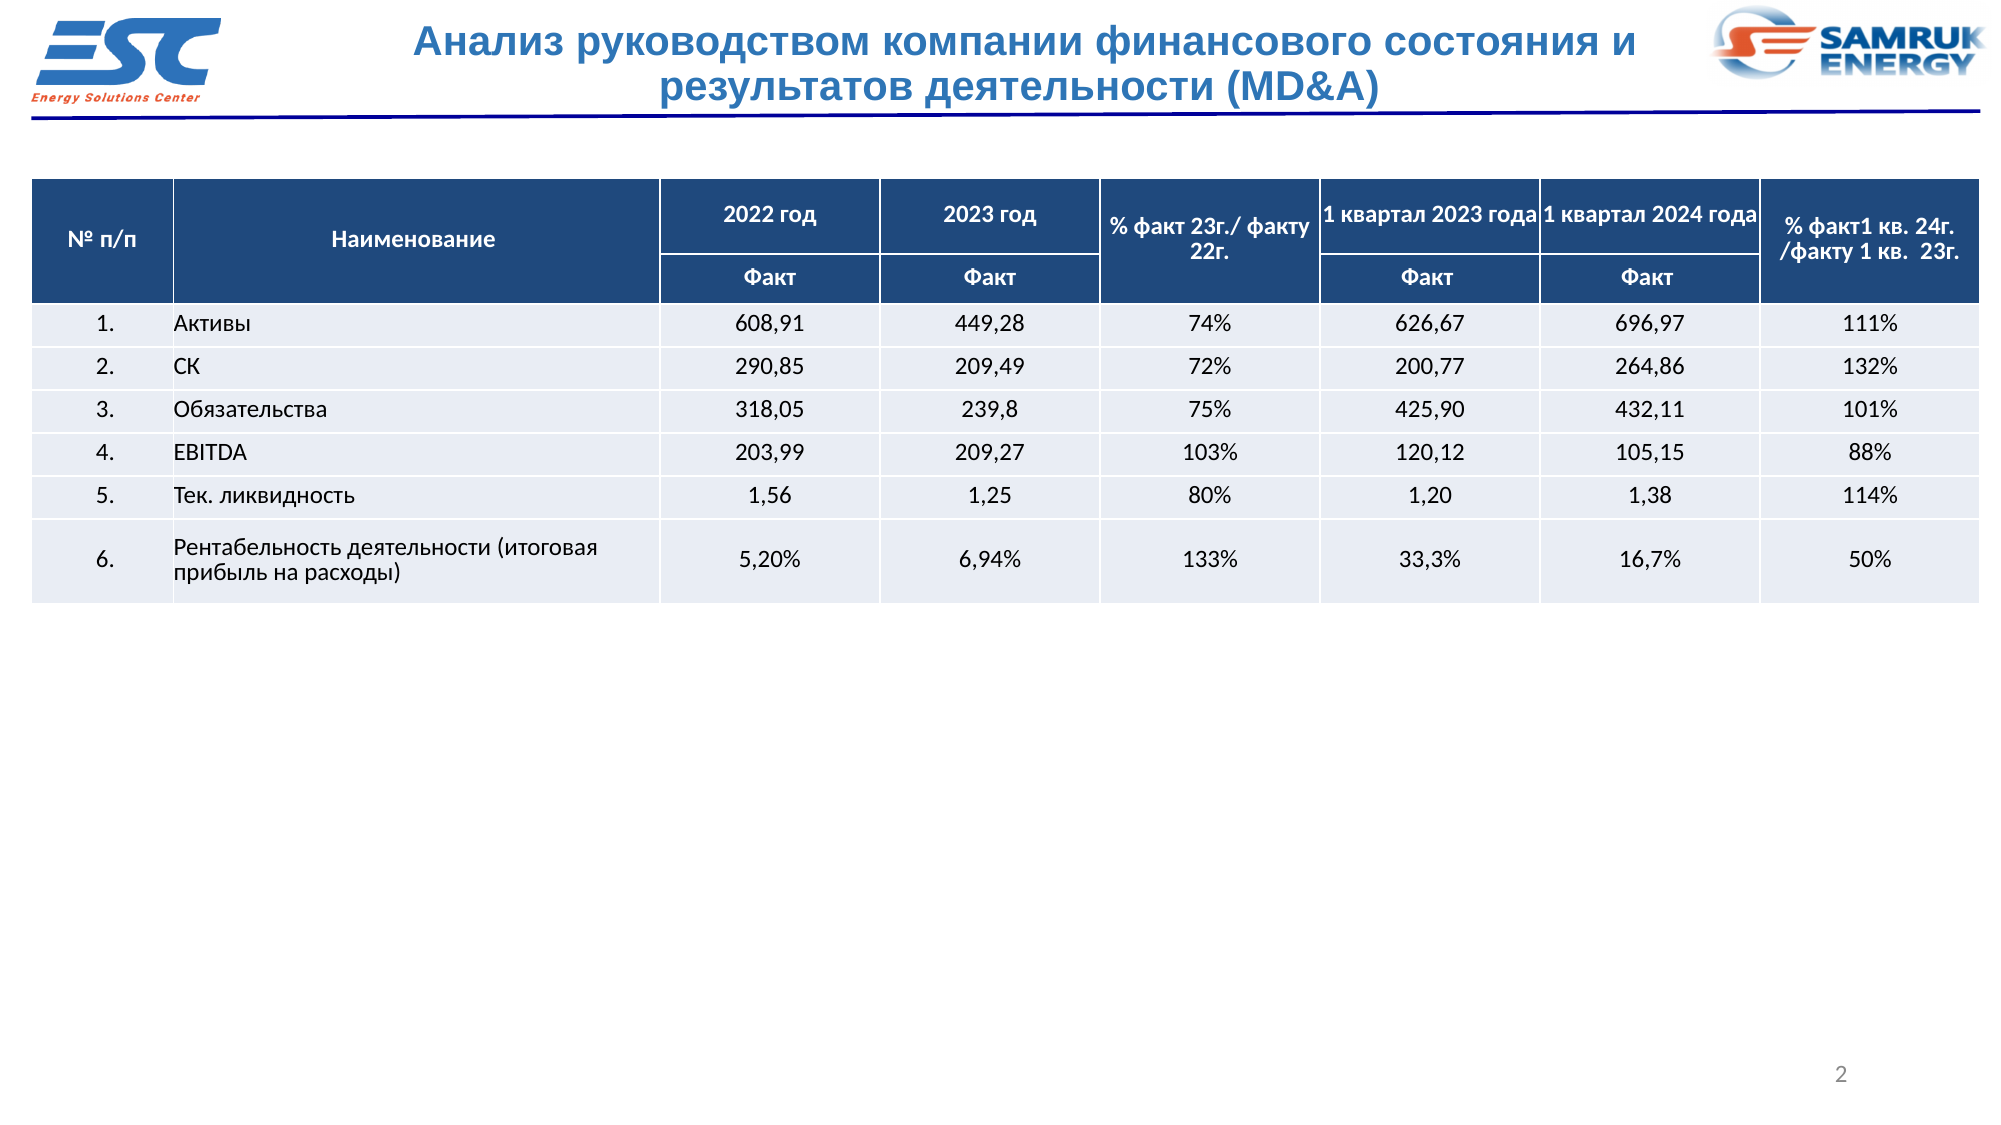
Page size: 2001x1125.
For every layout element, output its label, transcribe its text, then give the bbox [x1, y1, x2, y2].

table_cell Факт [1321, 255, 1539, 303]
table_cell 425,90 [1321, 391, 1539, 432]
table_cell 264,86 [1541, 348, 1759, 389]
table_cell 101% [1761, 391, 1979, 432]
table_cell Тек. ликвидность [174, 477, 659, 518]
table_cell 449,28 [881, 305, 1099, 346]
table_cell 132% [1761, 348, 1979, 389]
table_cell 133% [1101, 520, 1319, 603]
picture [1705, 0, 1993, 88]
table_cell 1. [32, 305, 173, 346]
table_cell 1,25 [881, 477, 1099, 518]
table_cell 318,05 [661, 391, 879, 432]
table_cell 50% [1761, 520, 1979, 603]
table_cell 33,3% [1321, 520, 1539, 603]
table_cell 88% [1761, 434, 1979, 475]
table_cell 72% [1101, 348, 1319, 389]
table_cell 103% [1101, 434, 1319, 475]
slide_number 2 [1412, 1042, 1863, 1103]
table_cell 105,15 [1541, 434, 1759, 475]
table_cell 3. [32, 391, 173, 432]
table_cell Факт [661, 255, 879, 303]
table_cell 209,27 [881, 434, 1099, 475]
table_cell 696,97 [1541, 305, 1759, 346]
table_cell 1,38 [1541, 477, 1759, 518]
table_cell 5. [32, 477, 173, 518]
title Анализ руководством компании финансового состояния и результатов деятельности (MD&A) [288, 11, 1762, 111]
table_header % факт 23г./ факту 22г. [1101, 179, 1319, 303]
table_header 2022 год [661, 179, 879, 253]
table_cell 6. [32, 520, 173, 603]
table_cell 432,11 [1541, 391, 1759, 432]
table_cell СК [174, 348, 659, 389]
table_header 2023 год [881, 179, 1099, 253]
table_cell 111% [1761, 305, 1979, 346]
table_cell 239,8 [881, 391, 1099, 432]
table_header Наименование [174, 179, 659, 303]
table_cell 1,56 [661, 477, 879, 518]
table_cell 203,99 [661, 434, 879, 475]
table_cell 290,85 [661, 348, 879, 389]
table_cell 114% [1761, 477, 1979, 518]
table_cell 16,7% [1541, 520, 1759, 603]
table_cell 75% [1101, 391, 1319, 432]
table_cell 120,12 [1321, 434, 1539, 475]
table_cell 1,20 [1321, 477, 1539, 518]
table_cell 4. [32, 434, 173, 475]
table_cell 2. [32, 348, 173, 389]
picture [31, 18, 221, 104]
table_cell 5,20% [661, 520, 879, 603]
table_cell Активы [174, 305, 659, 346]
table_cell 74% [1101, 305, 1319, 346]
table_cell EBITDA [174, 434, 659, 475]
table_cell 209,49 [881, 348, 1099, 389]
table_cell 6,94% [881, 520, 1099, 603]
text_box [31, 111, 1981, 119]
table_cell Факт [1541, 255, 1759, 303]
table_cell 626,67 [1321, 305, 1539, 346]
table_cell 80% [1101, 477, 1319, 518]
table_cell Обязательства [174, 391, 659, 432]
table_header 1 квартал 2023 года [1321, 179, 1539, 253]
table_header 1 квартал 2024 года [1541, 179, 1759, 253]
table_cell 200,77 [1321, 348, 1539, 389]
table_header % факт1 кв. 24г. /факту 1 кв. 23г. [1761, 179, 1979, 303]
table_cell 608,91 [661, 305, 879, 346]
table_header № п/п [32, 179, 173, 303]
table_cell Факт [881, 255, 1099, 303]
table_cell Рентабельность деятельности (итоговая прибыль на расходы) [174, 520, 659, 603]
